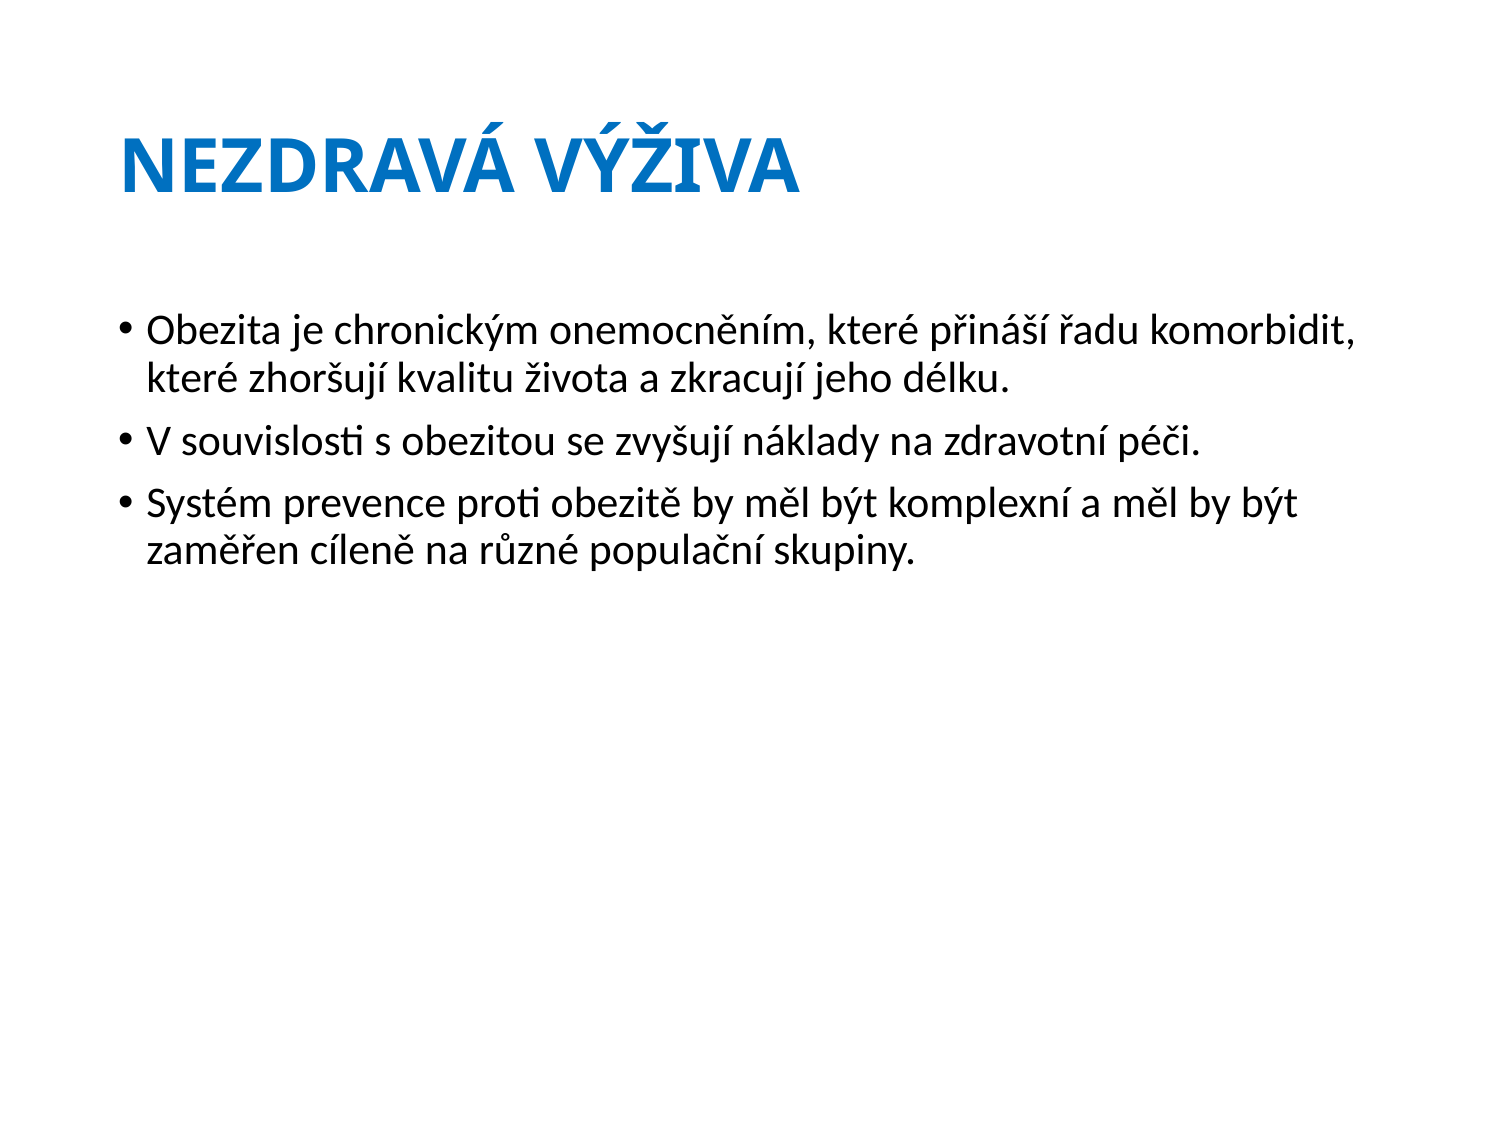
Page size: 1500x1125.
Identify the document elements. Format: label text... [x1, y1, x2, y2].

list Obezita je chronickým onemocněním, které přináší řadu komorbidit, které zhoršují kvalitu života a zkracují jeho délku. V souvislosti s obezitou se zvyšují náklady na zdravotní péči. Systém prevence proti obezitě by měl být komplexní a měl by být zaměřen cíleně na různé populační skupiny. [103, 299, 1397, 1014]
title NEZDRAVÁ VÝŽIVA [103, 59, 1397, 278]
